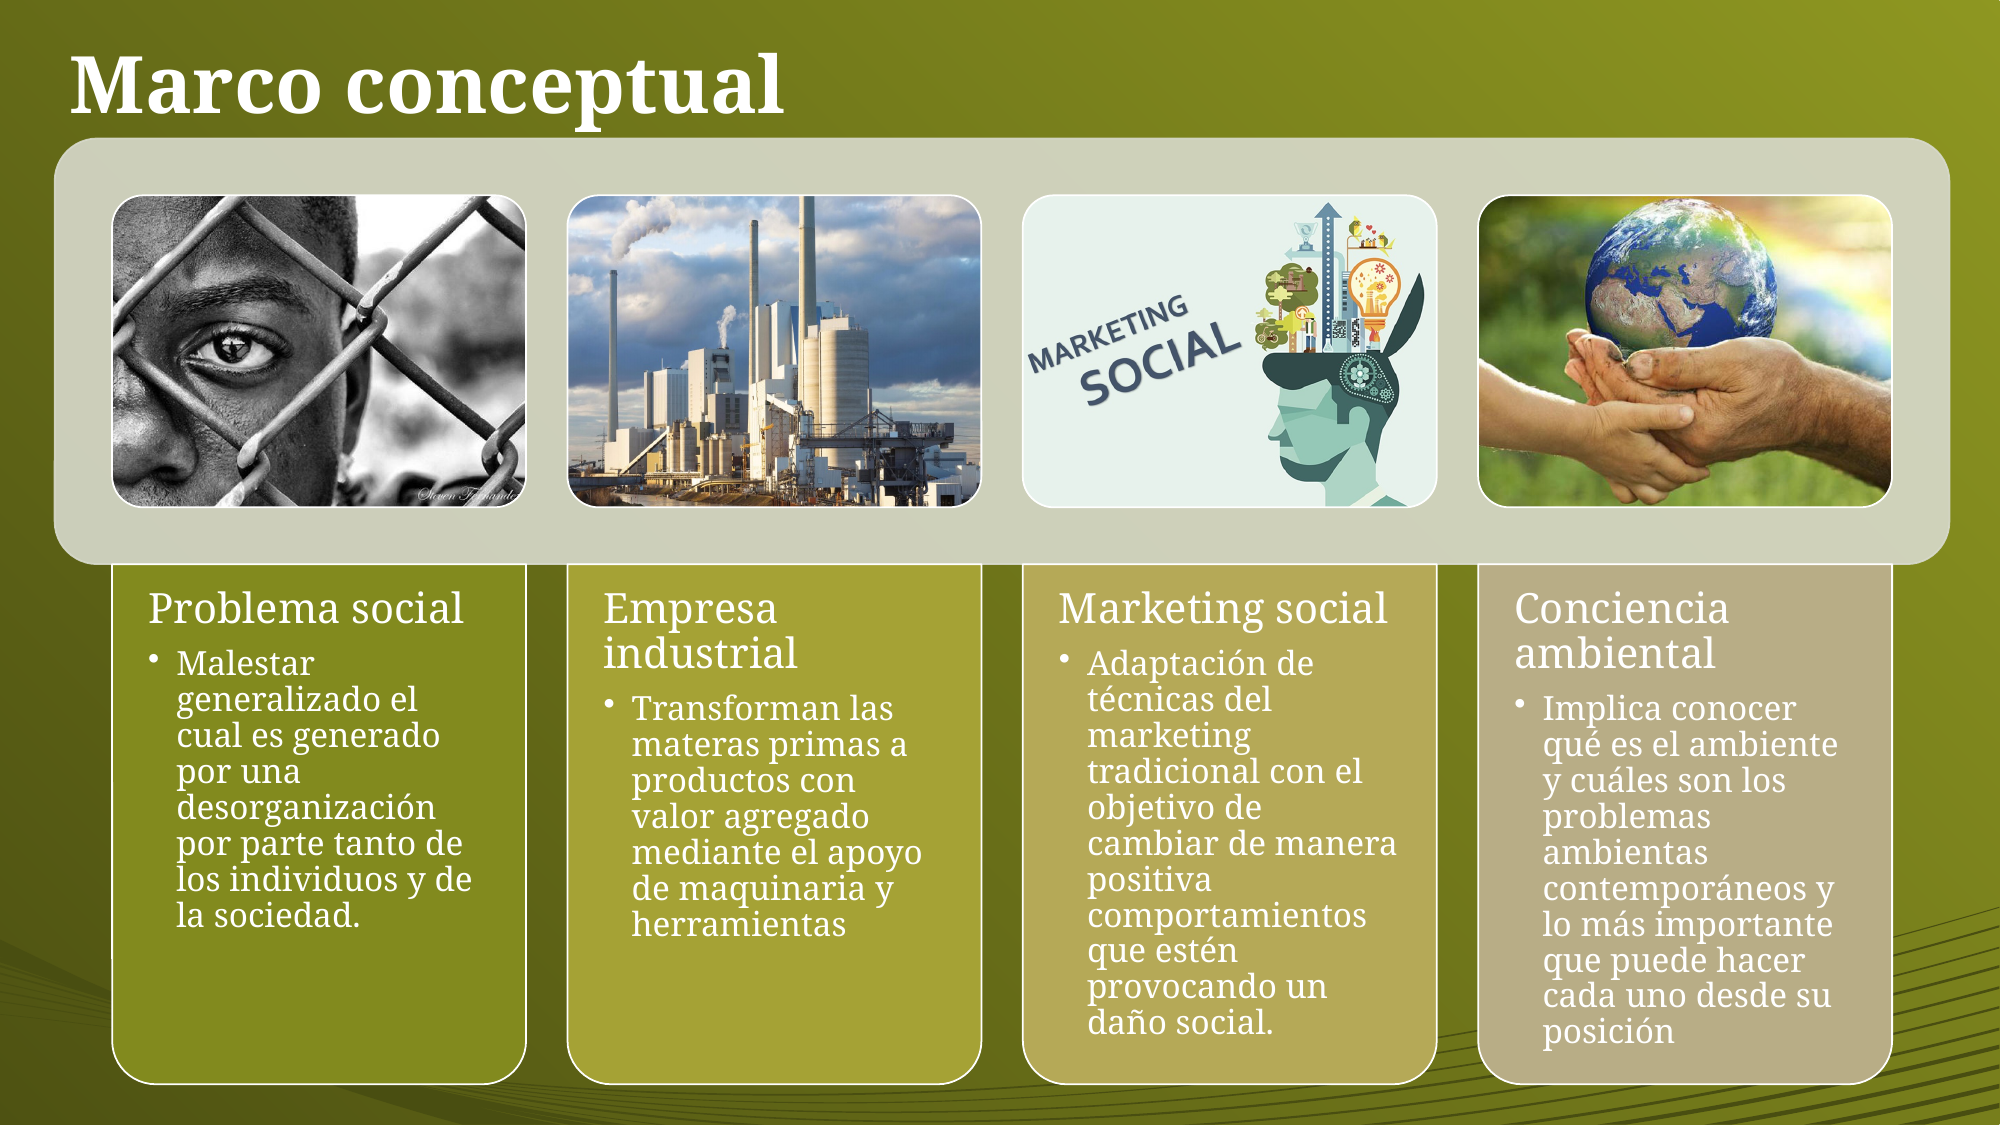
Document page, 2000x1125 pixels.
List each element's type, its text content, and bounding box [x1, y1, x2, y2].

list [54, 138, 1950, 1085]
title Marco conceptual [54, 0, 1555, 130]
